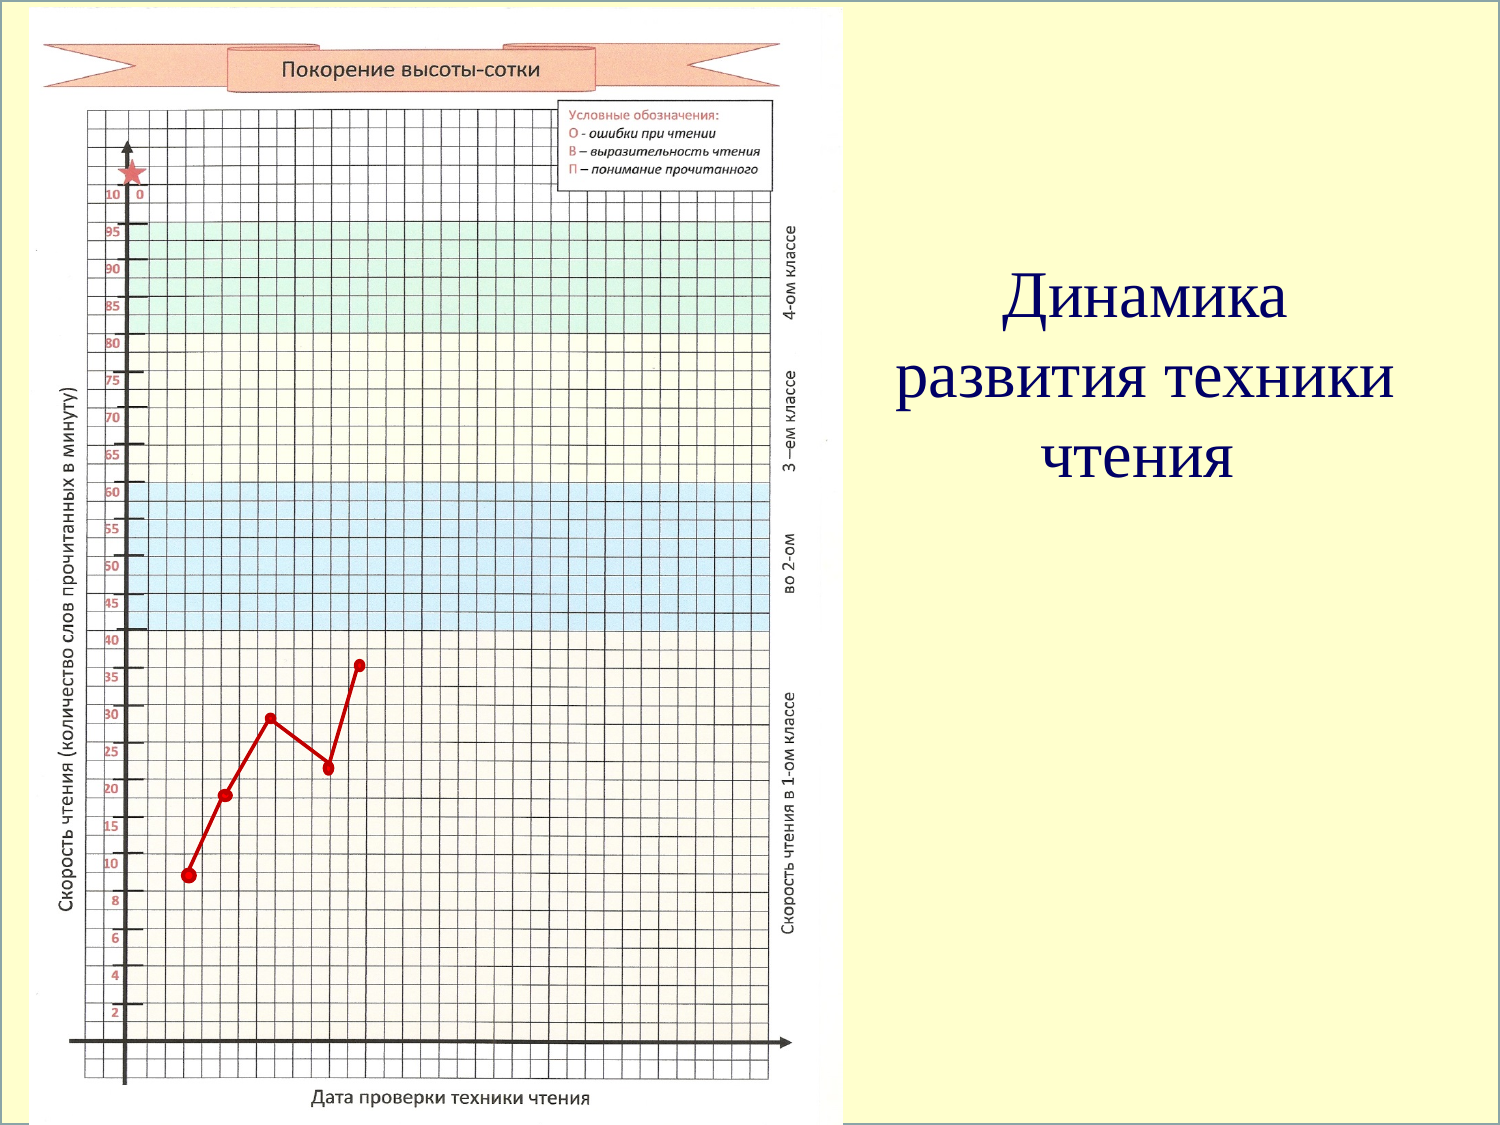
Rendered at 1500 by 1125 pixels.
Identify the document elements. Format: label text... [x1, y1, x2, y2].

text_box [225, 720, 269, 796]
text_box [328, 668, 358, 767]
picture [29, 6, 843, 1125]
text_box [0, 0, 1500, 1125]
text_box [188, 798, 222, 870]
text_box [273, 721, 323, 764]
text_box Динамика развития техники чтения [856, 243, 1436, 499]
